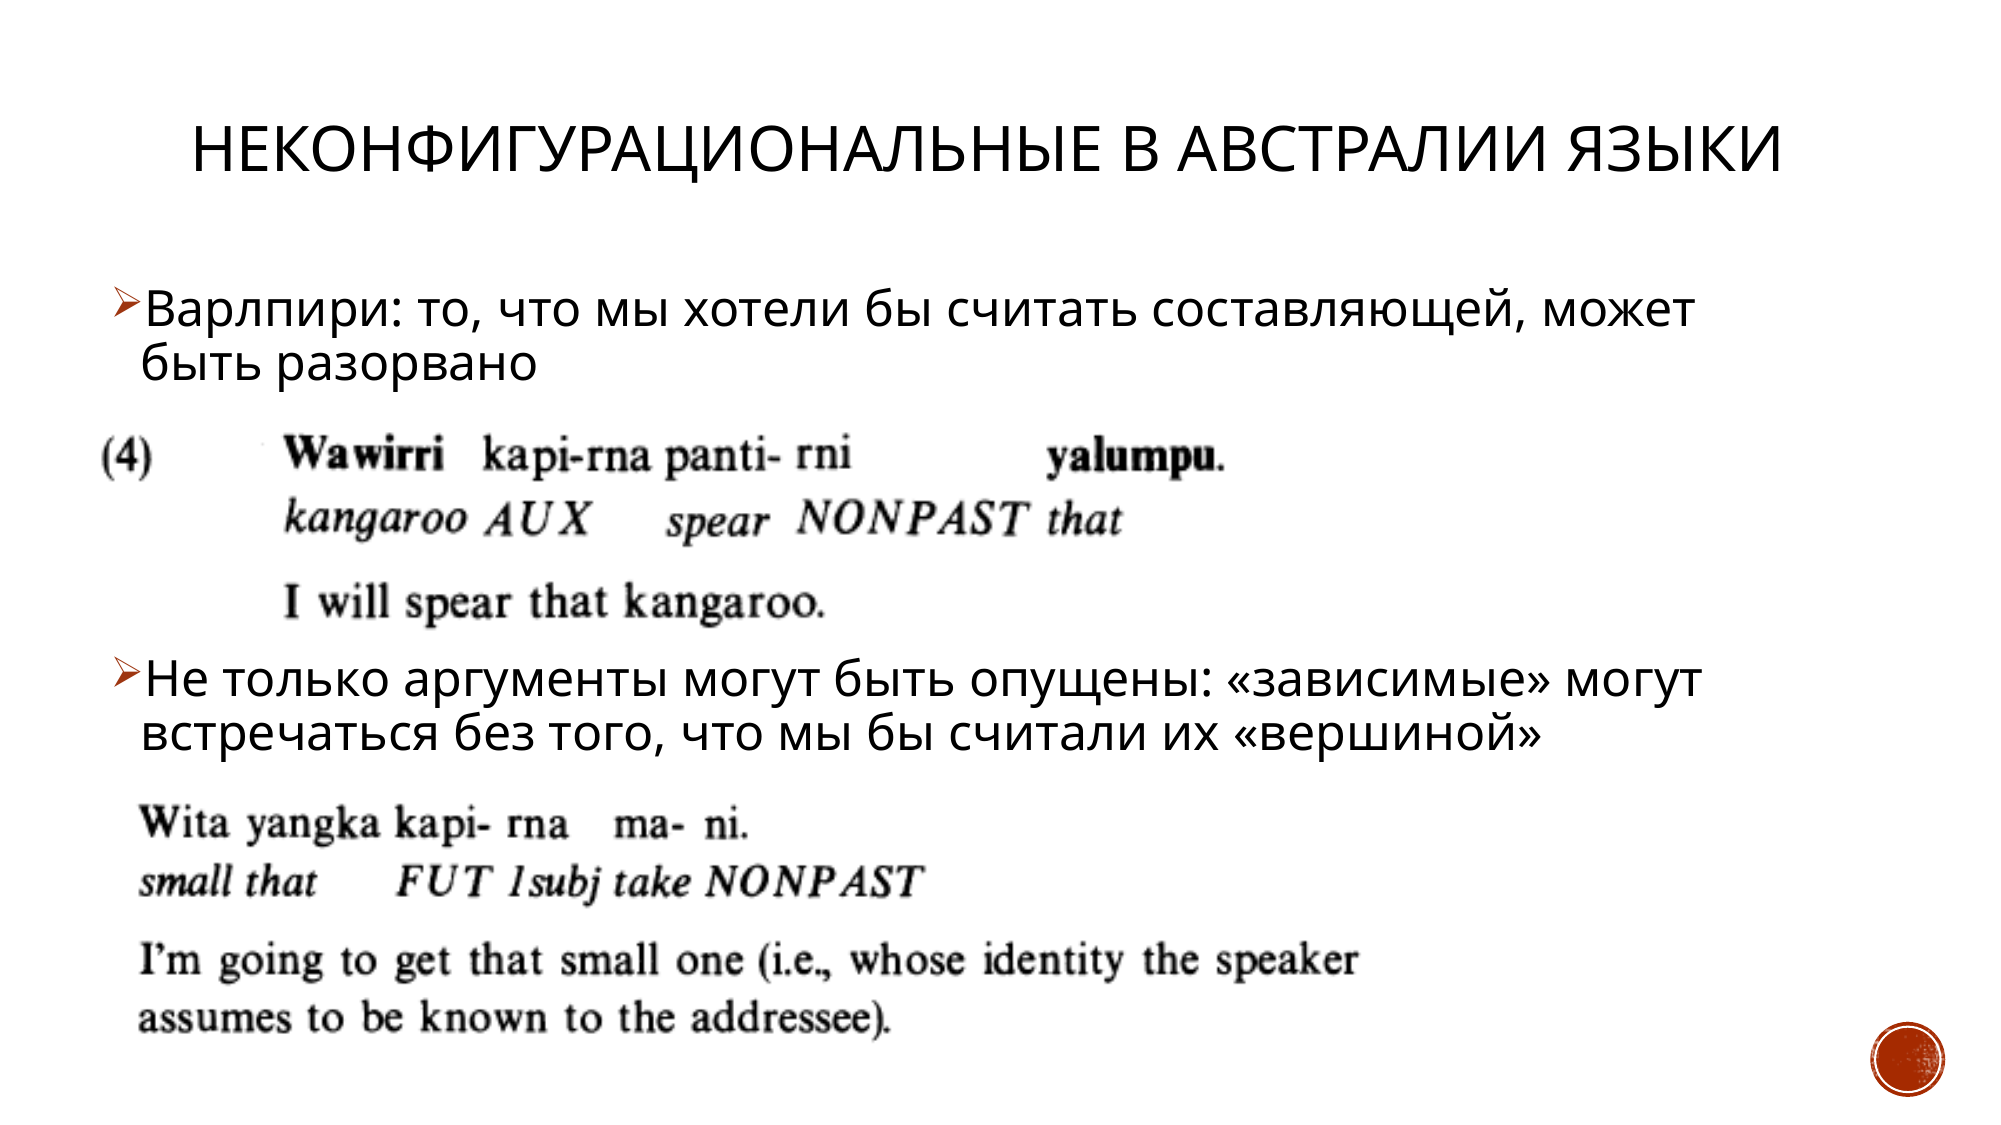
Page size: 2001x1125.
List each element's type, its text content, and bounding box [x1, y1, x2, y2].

title Неконфигурациональные в австралии языки [175, 79, 1826, 224]
picture [114, 797, 1376, 1043]
picture [99, 429, 1257, 636]
list Варлпири: то, что мы хотели бы считать составляющей, может быть разорвано Не только аргументы могут быть опущены: «зависимые» могут встречаться без того, что мы бы считали их «вершиной» [95, 275, 1826, 1084]
